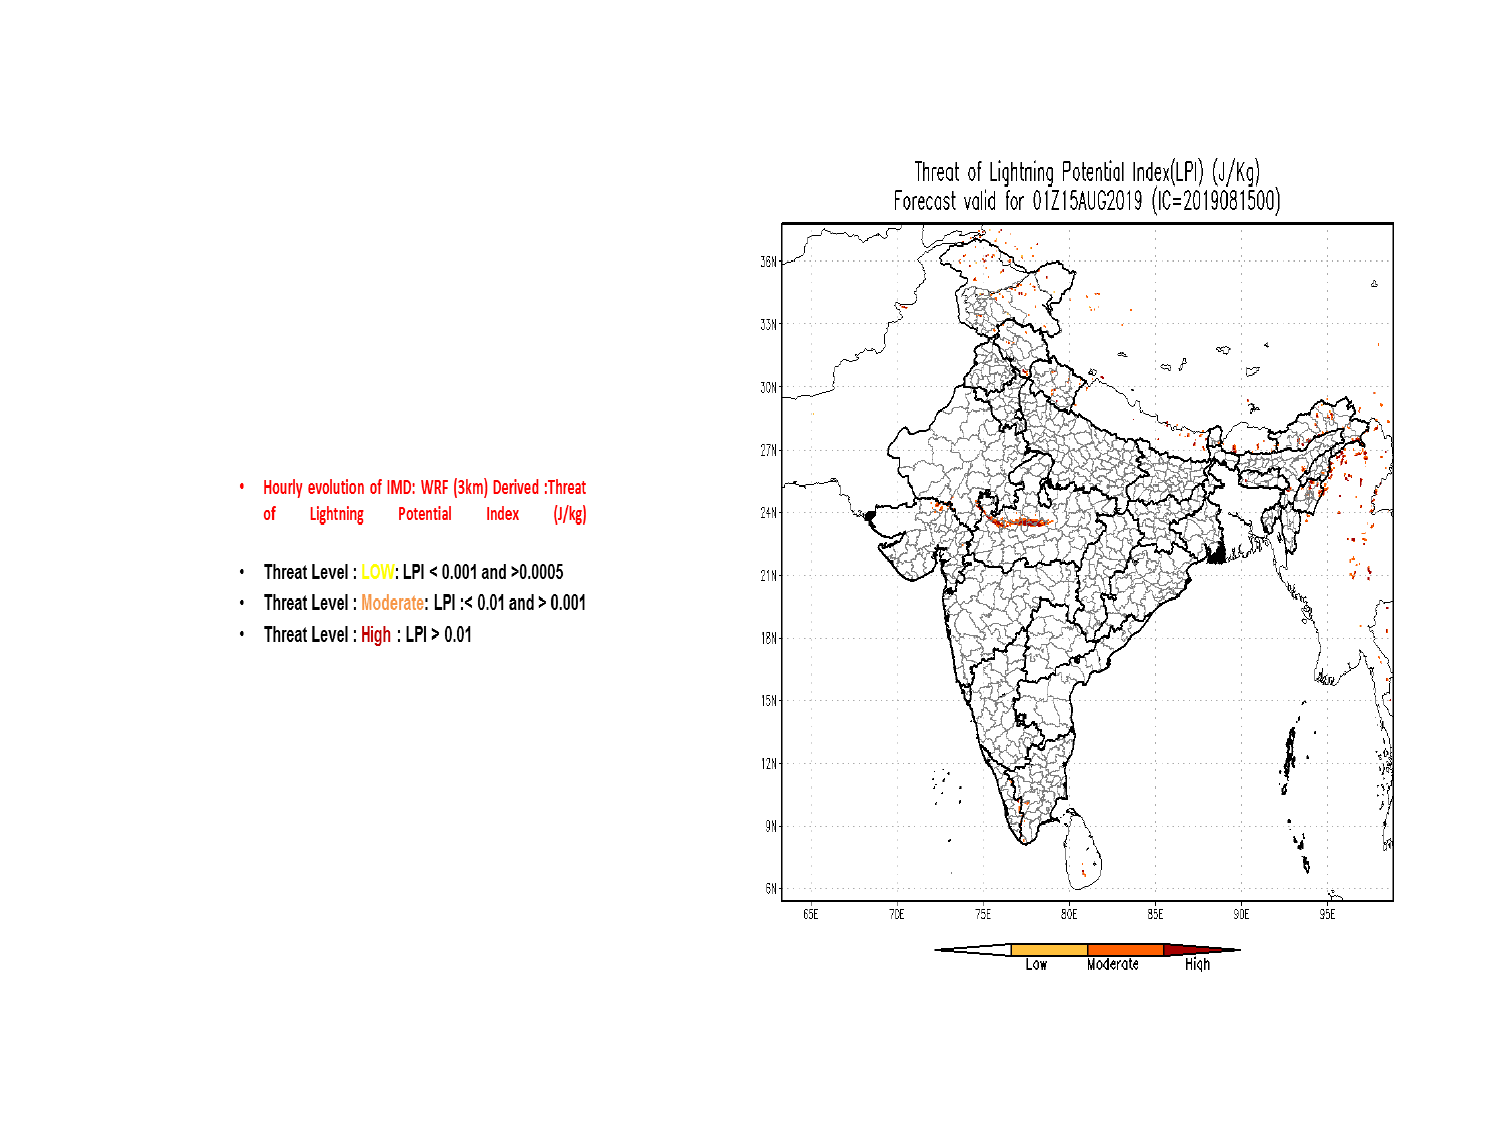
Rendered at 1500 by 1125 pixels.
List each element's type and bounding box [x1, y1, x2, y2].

picture [74, 149, 1426, 976]
